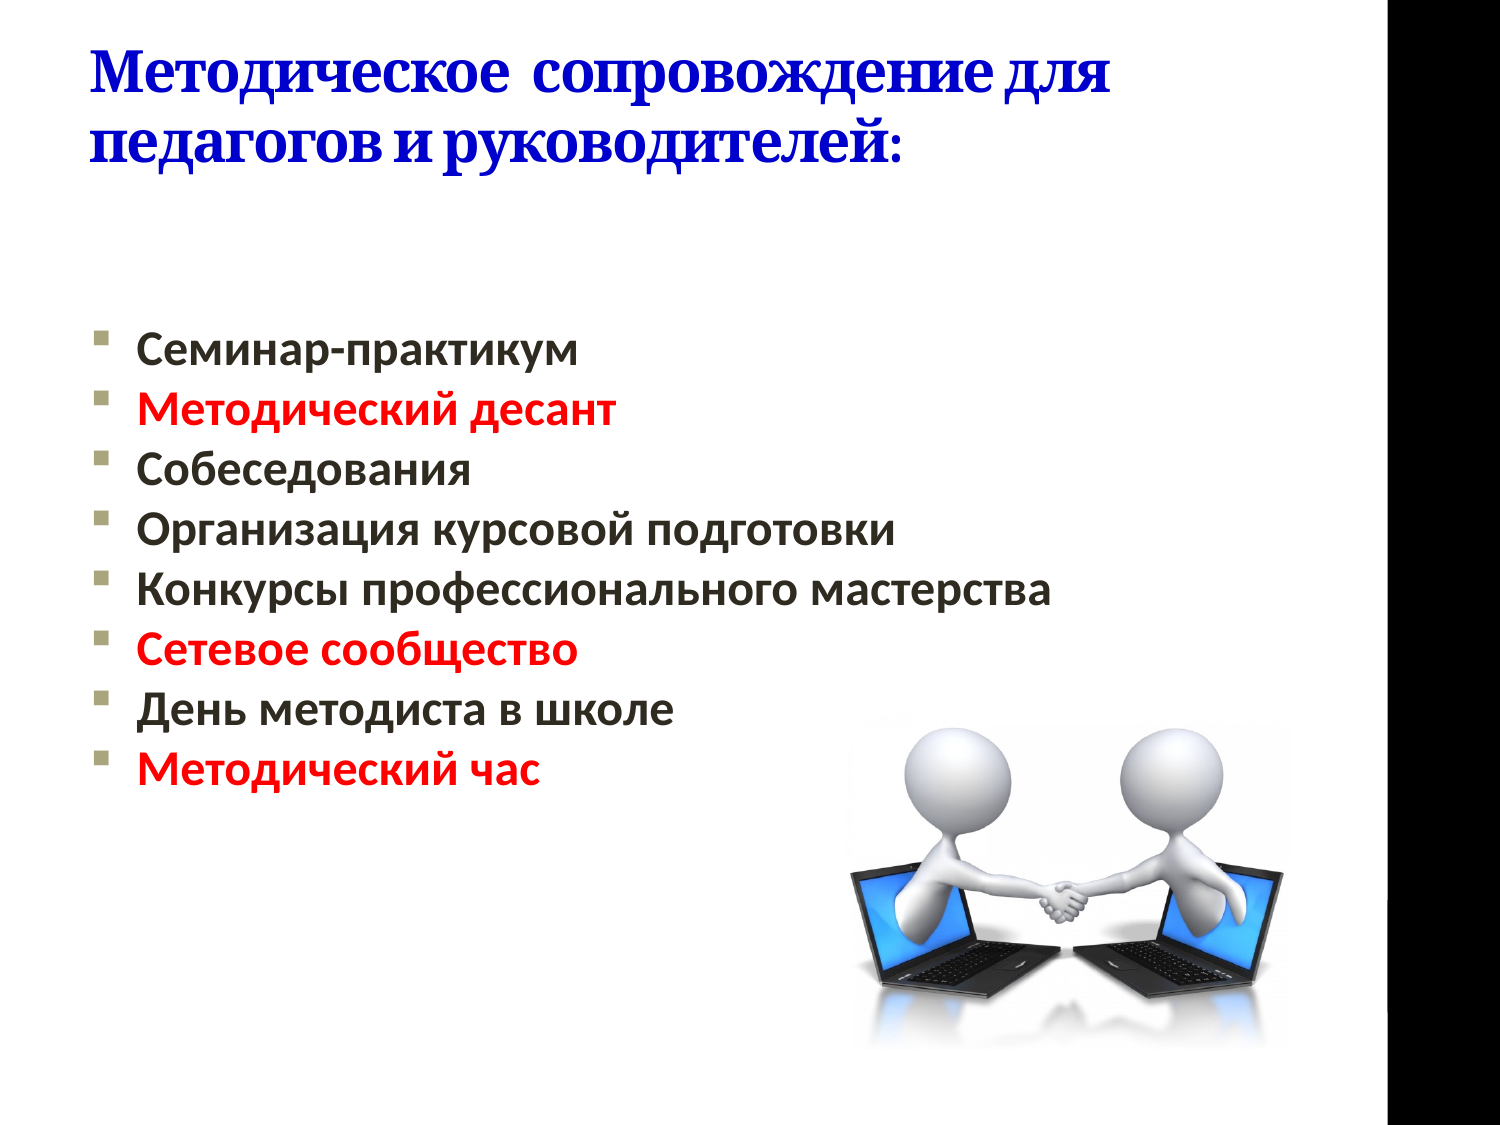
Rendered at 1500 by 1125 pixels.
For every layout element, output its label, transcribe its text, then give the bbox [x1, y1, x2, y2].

text_box Семинар-практикум Методический десант Собеседования Организация курсовой подготовки Конкурсы профессионального мастерства Сетевое сообщество День методиста в школе Методический час [75, 262, 1325, 1050]
picture [844, 715, 1290, 1050]
text_box Методическое сопровождение для педагогов и руководителей: [75, 45, 1325, 233]
